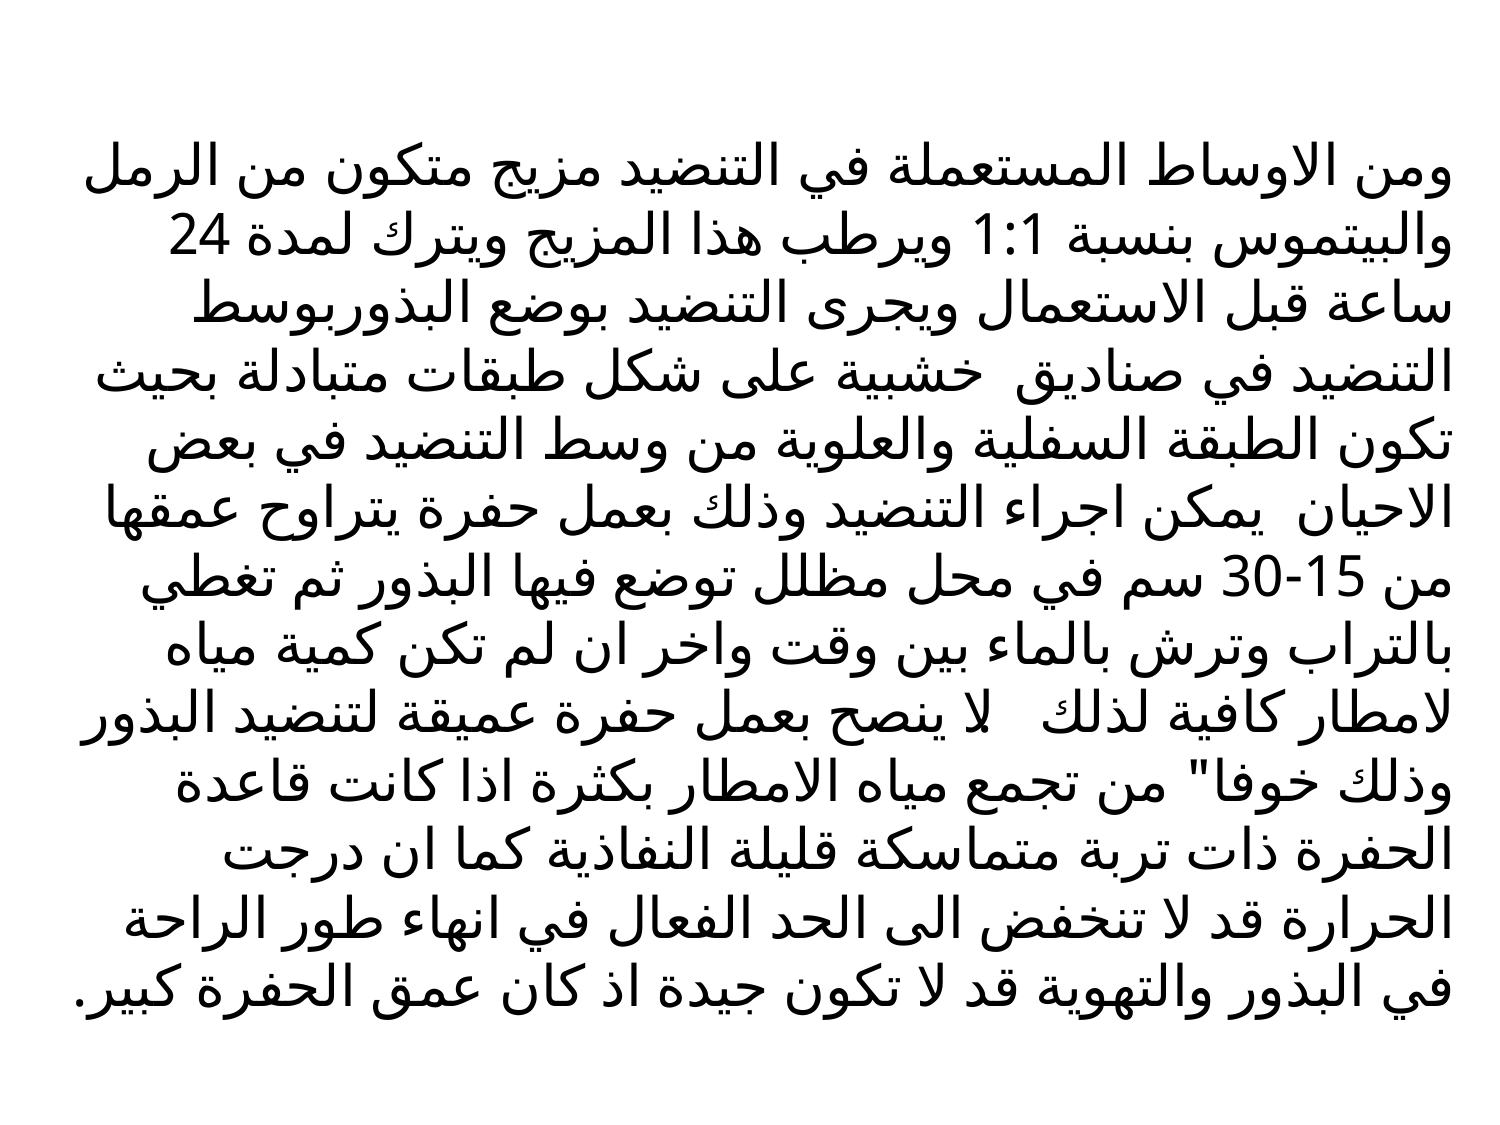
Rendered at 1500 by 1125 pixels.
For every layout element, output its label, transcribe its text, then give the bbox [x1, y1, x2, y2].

title ومن الاوساط المستعملة في التنضيد مزيج متكون من الرمل والبيتموس بنسبة 1:1 ويرطب هذا المزيج ويترك لمدة 24 ساعة قبل الاستعمال ويجرى التنضيد بوضع البذوربوسط التنضيد في صناديق خشبية على شكل طبقات متبادلة بحيث تكون الطبقة السفلية والعلوية من وسط التنضيد في بعض الاحيان يمكن اجراء التنضيد وذلك بعمل حفرة يتراوح عمقها من 15-30 سم في محل مظلل توضع فيها البذور ثم تغطي بالتراب وترش بالماء بين وقت واخر ان لم تكن كمية مياه لامطار كافية لذلك . لا ينصح بعمل حفرة عميقة لتنضيد البذور وذلك خوفا" من تجمع مياه الامطار بكثرة اذا كانت قاعدة الحفرة ذات تربة متماسكة قليلة النفاذية كما ان درجت الحرارة قد لا تنخفض الى الحد الفعال في انهاء طور الراحة في البذور والتهوية قد لا تكون جيدة اذ كان عمق الحفرة كبير. [41, 45, 1471, 1094]
